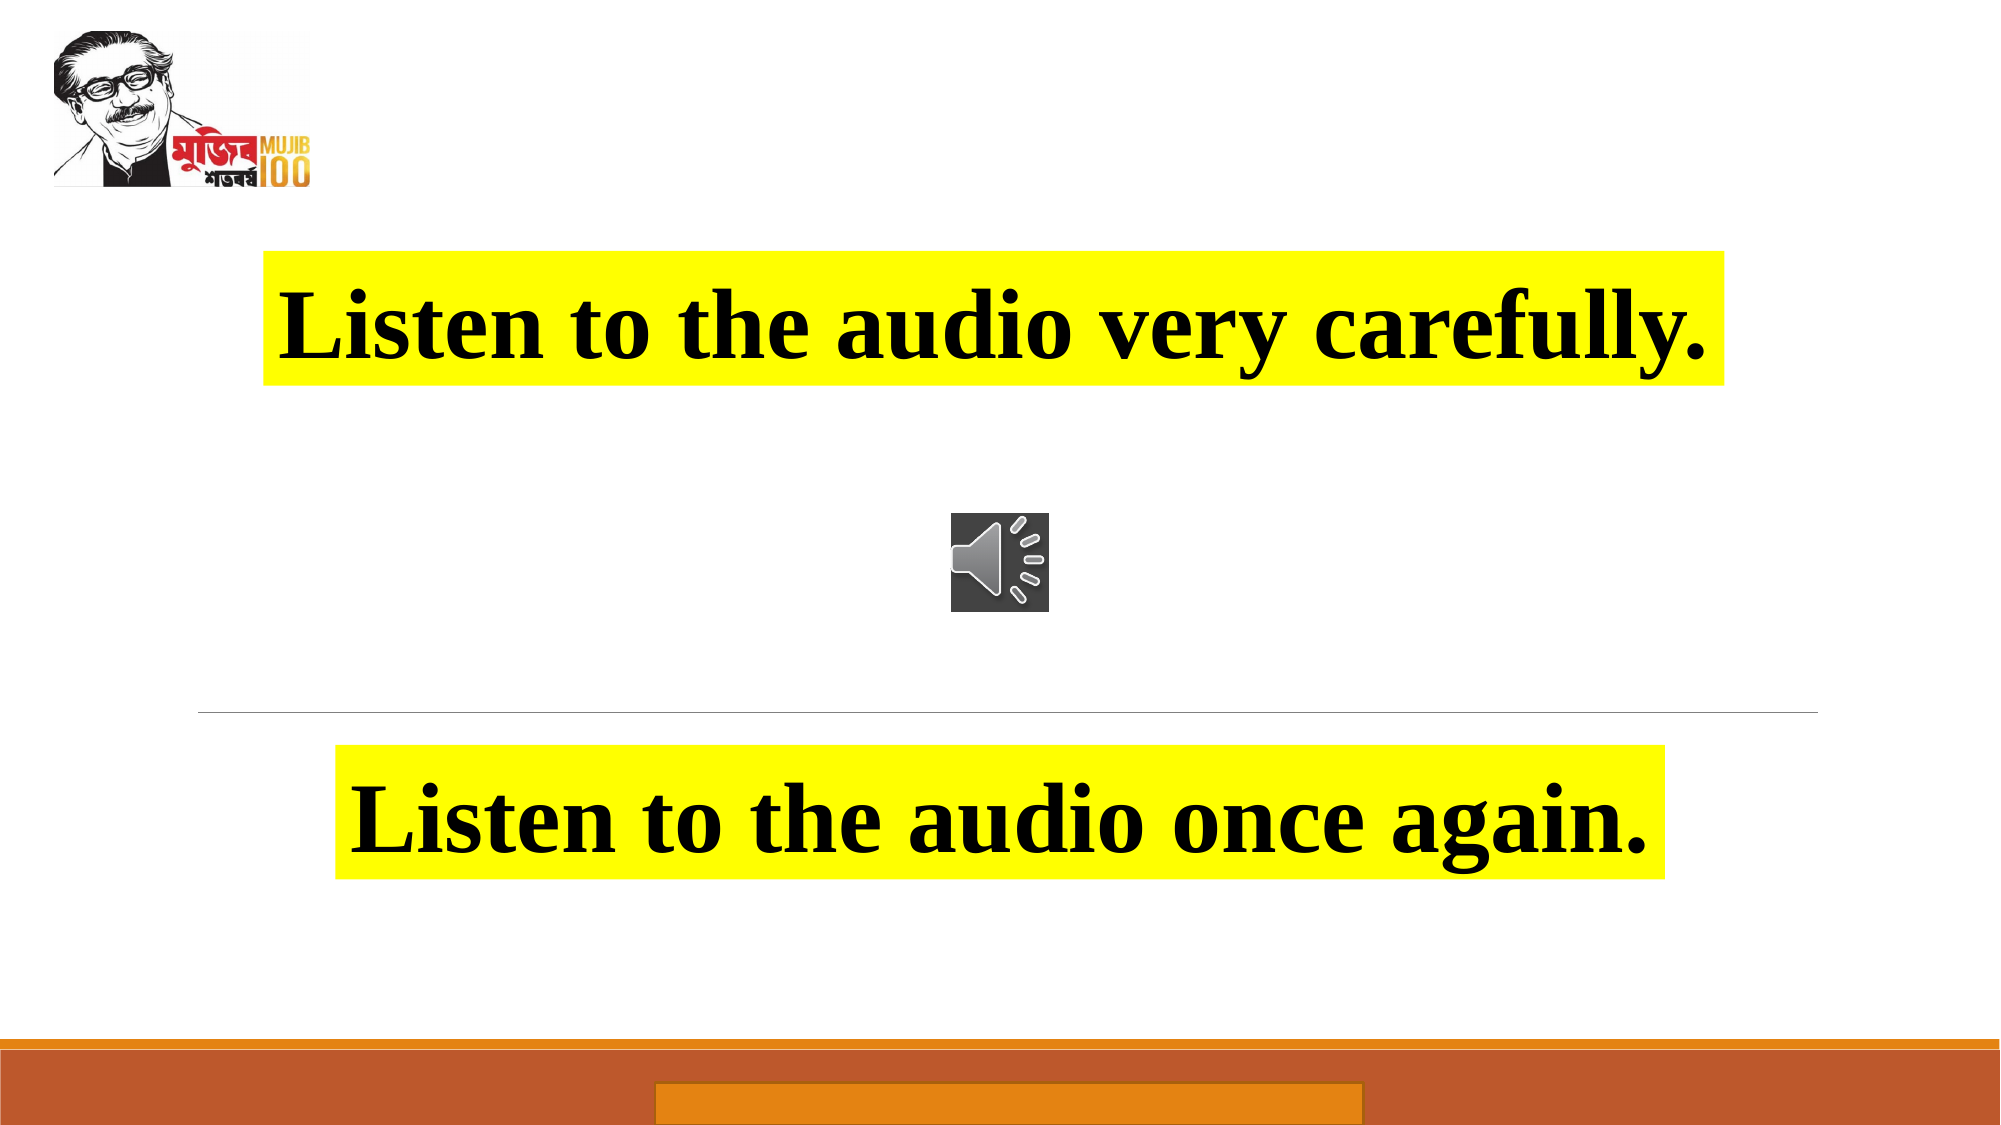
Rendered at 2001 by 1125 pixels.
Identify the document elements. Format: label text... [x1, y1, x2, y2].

picture [949, 511, 1051, 613]
text_box [654, 1081, 1365, 1125]
text_box Listen to the audio very carefully. [263, 250, 1725, 386]
picture [54, 30, 310, 187]
text_box Listen to the audio once again. [335, 744, 1665, 880]
